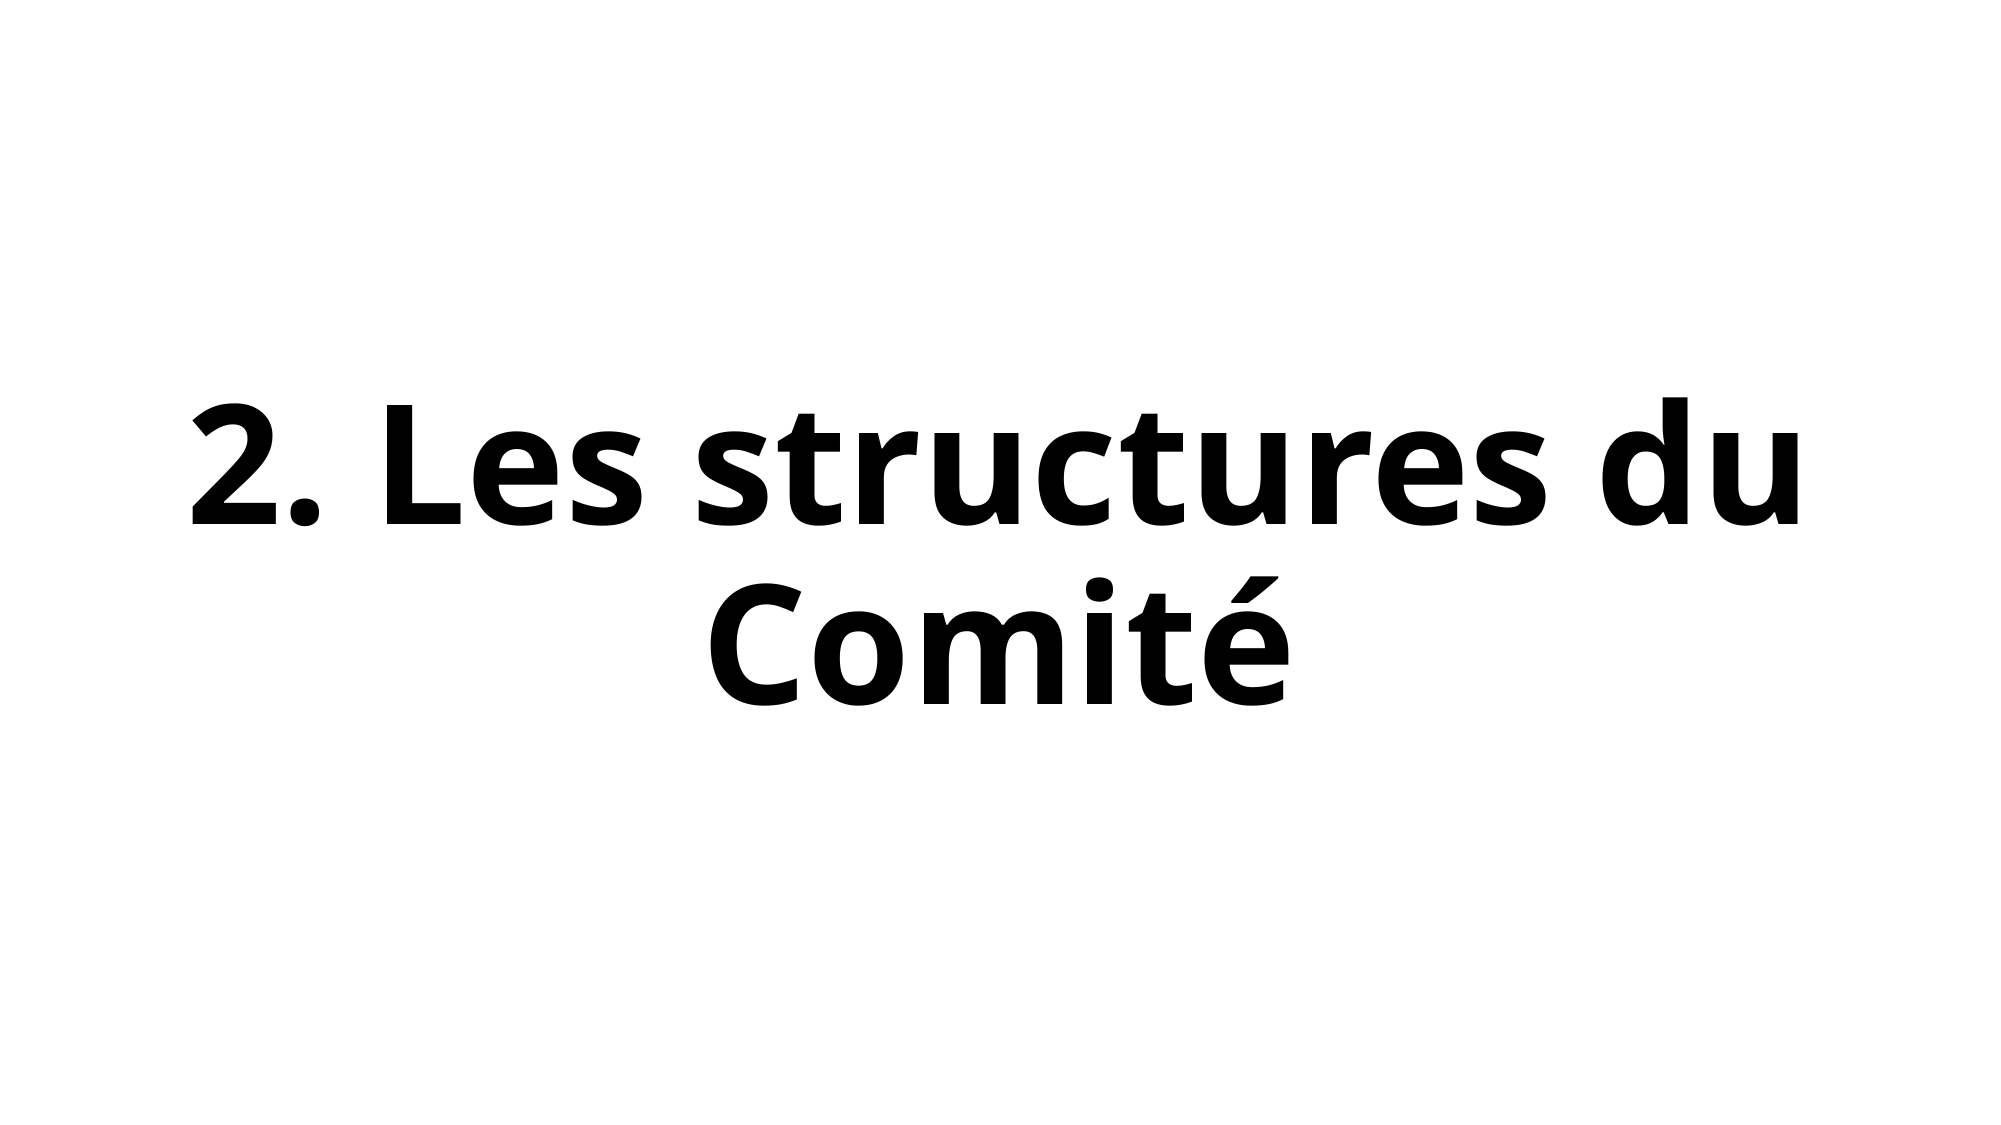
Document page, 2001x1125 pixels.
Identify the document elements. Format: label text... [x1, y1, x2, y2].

title 2. Les structures du Comité [136, 280, 1862, 749]
